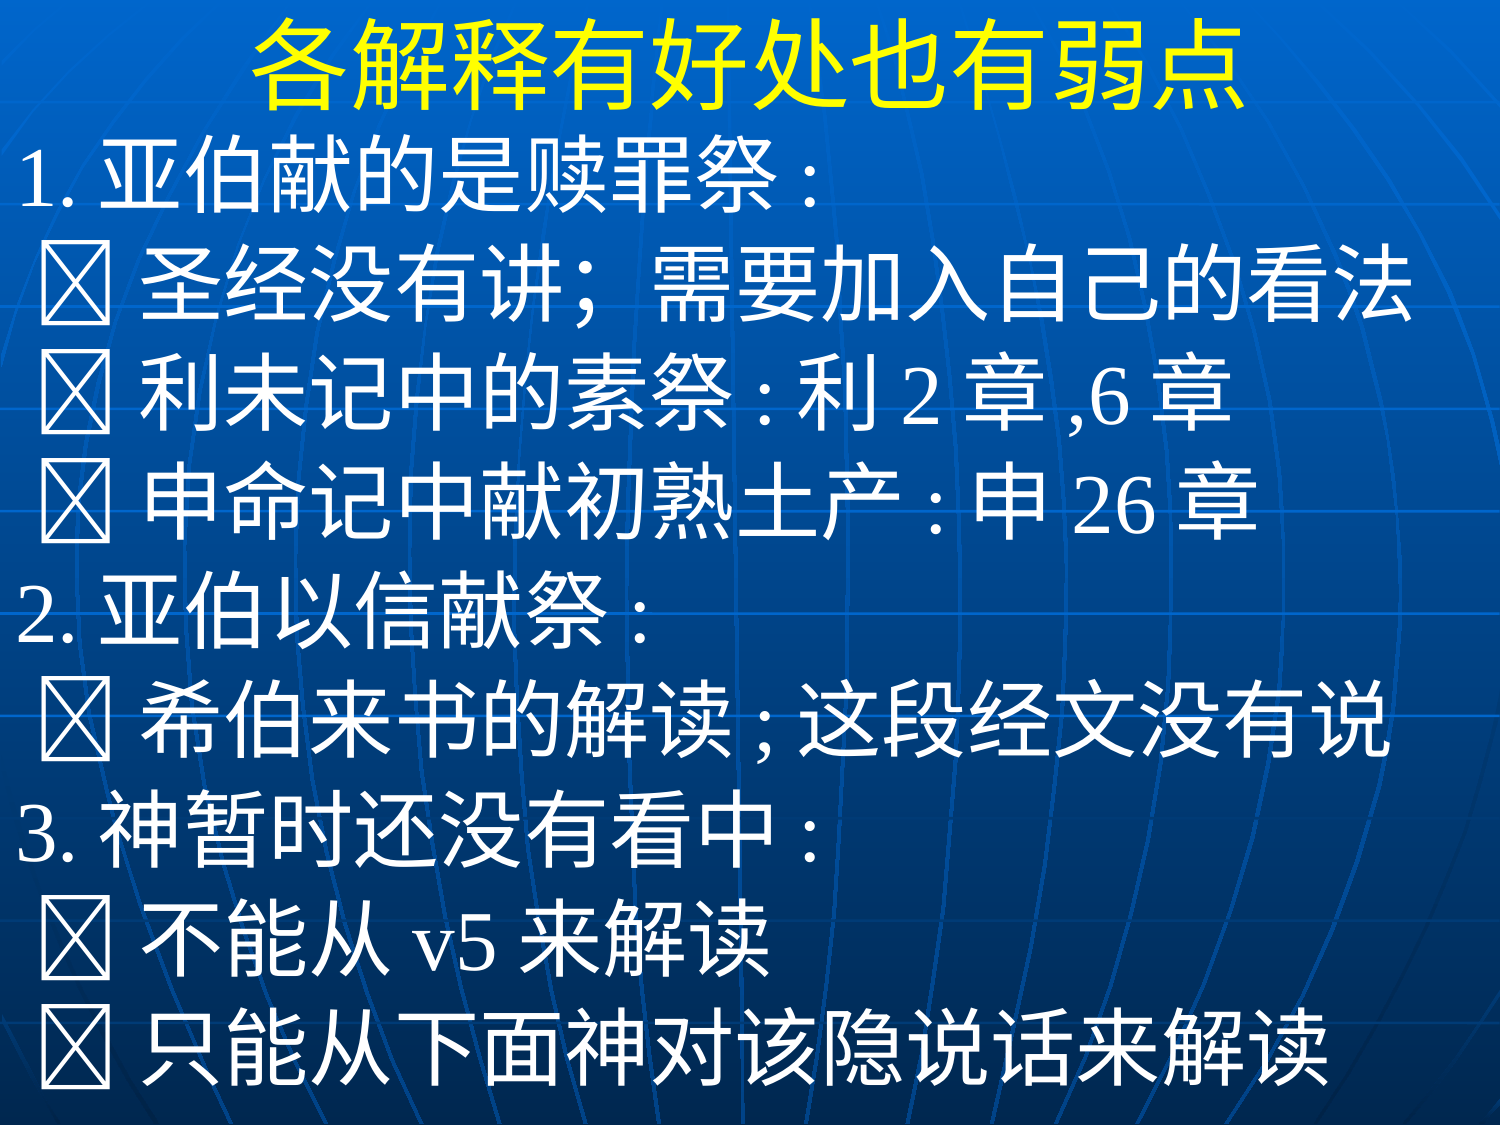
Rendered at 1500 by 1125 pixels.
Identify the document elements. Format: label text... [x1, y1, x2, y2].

title 各解释有好处也有弱点 [0, 0, 1500, 125]
list 1.亚伯献的是赎罪祭: 圣经没有讲；需要加入自己的看法 利未记中的素祭:利2章,6章 申命记中献初熟土产:申26章 2.亚伯以信献祭: 希伯来书的解读;这段经文没有说 3.神暂时还没有看中: 不能从v5来解读 只能从下面神对该隐说话来解读 [0, 125, 1500, 1125]
